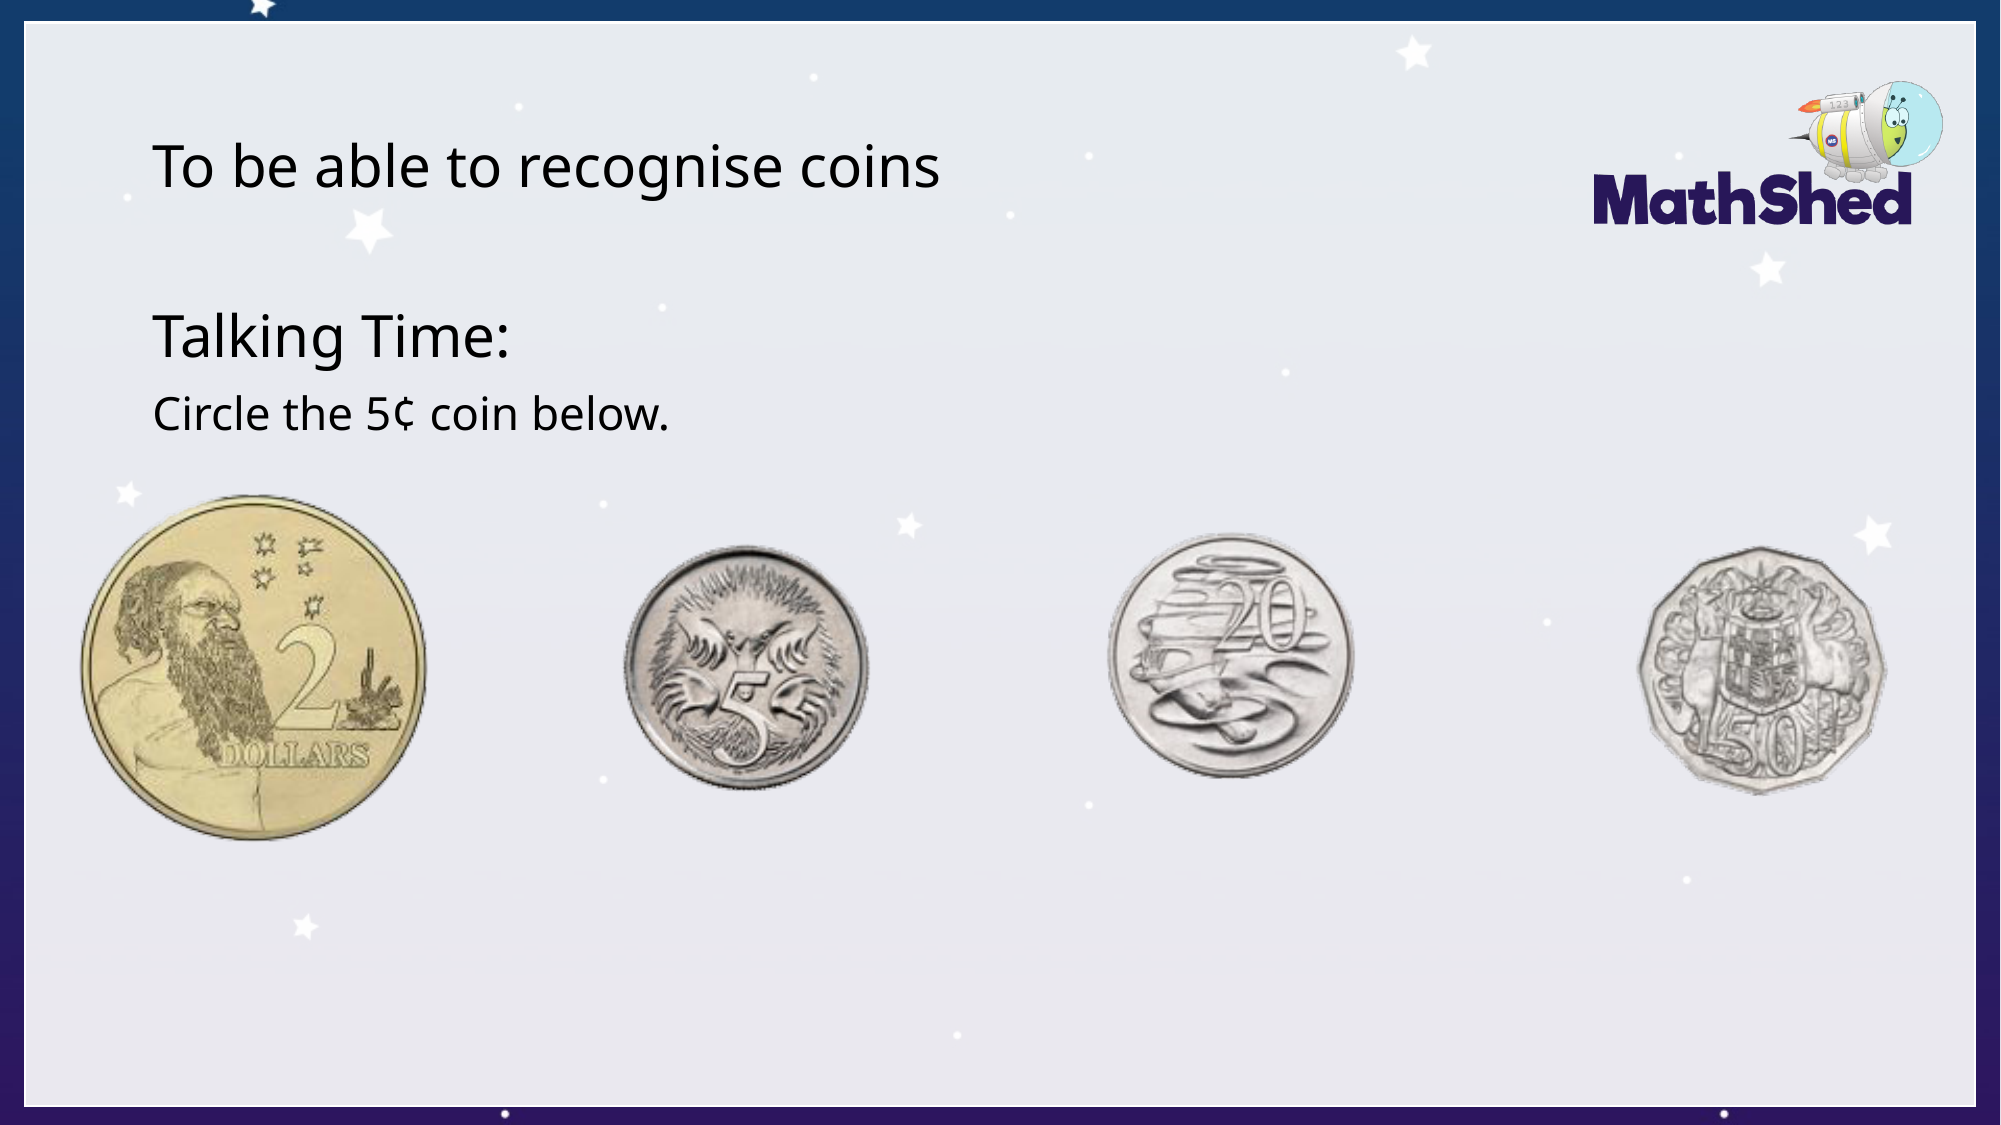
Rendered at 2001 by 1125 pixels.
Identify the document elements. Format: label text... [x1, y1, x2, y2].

list Talking Time: Circle the 5¢ coin below. [137, 299, 1863, 1014]
title To be able to recognise coins [137, 59, 1578, 278]
picture [0, 0, 2001, 1125]
